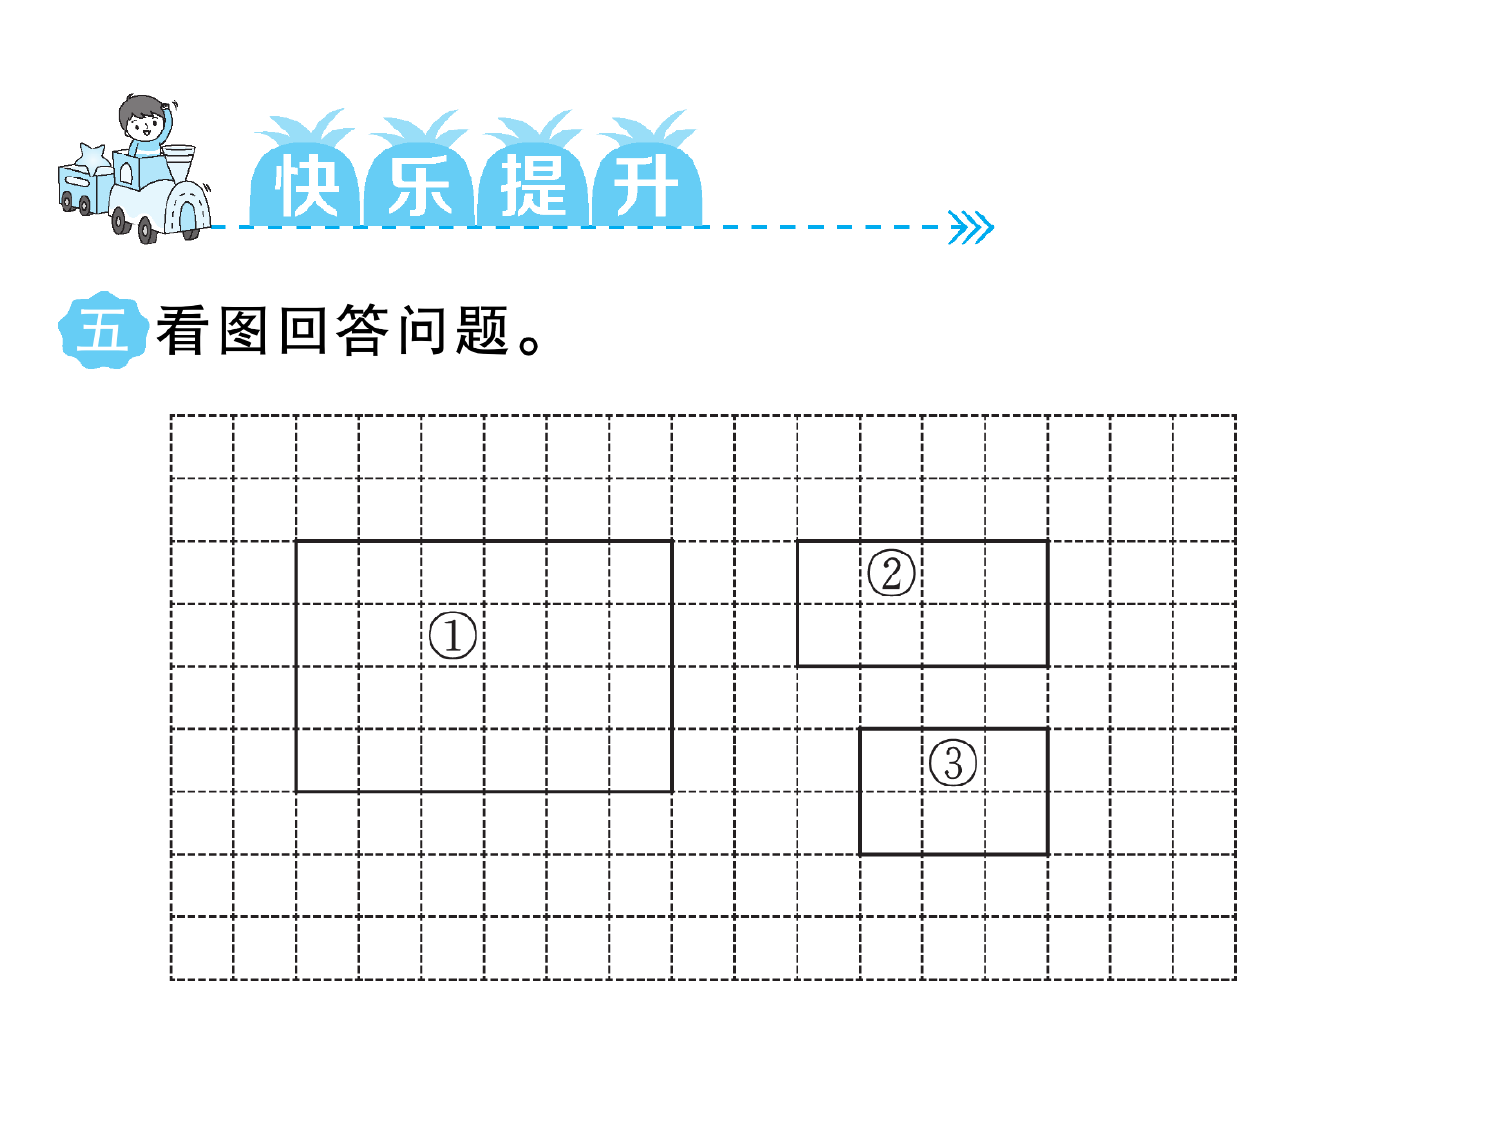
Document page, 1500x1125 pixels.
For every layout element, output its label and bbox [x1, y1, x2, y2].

picture [52, 54, 1315, 1000]
